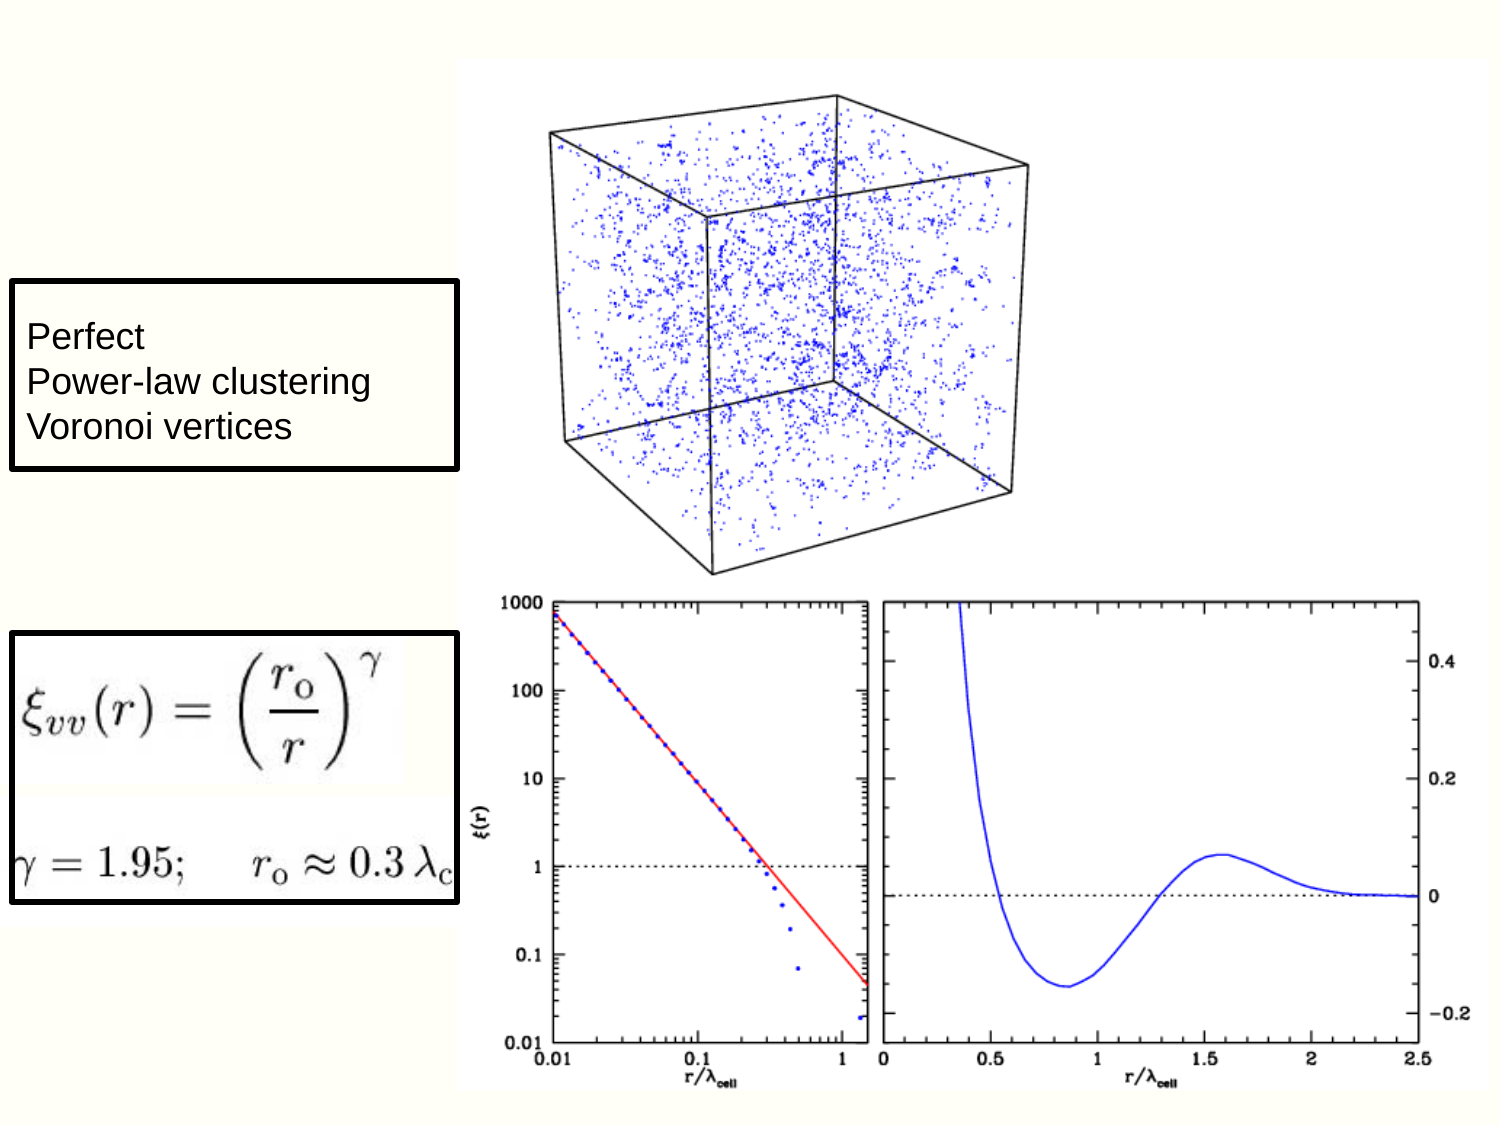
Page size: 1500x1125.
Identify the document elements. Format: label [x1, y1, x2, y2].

list [456, 58, 1489, 1091]
picture [0, 632, 404, 785]
text_box [10, 631, 451, 795]
picture [0, 796, 460, 927]
text_box [10, 279, 451, 471]
